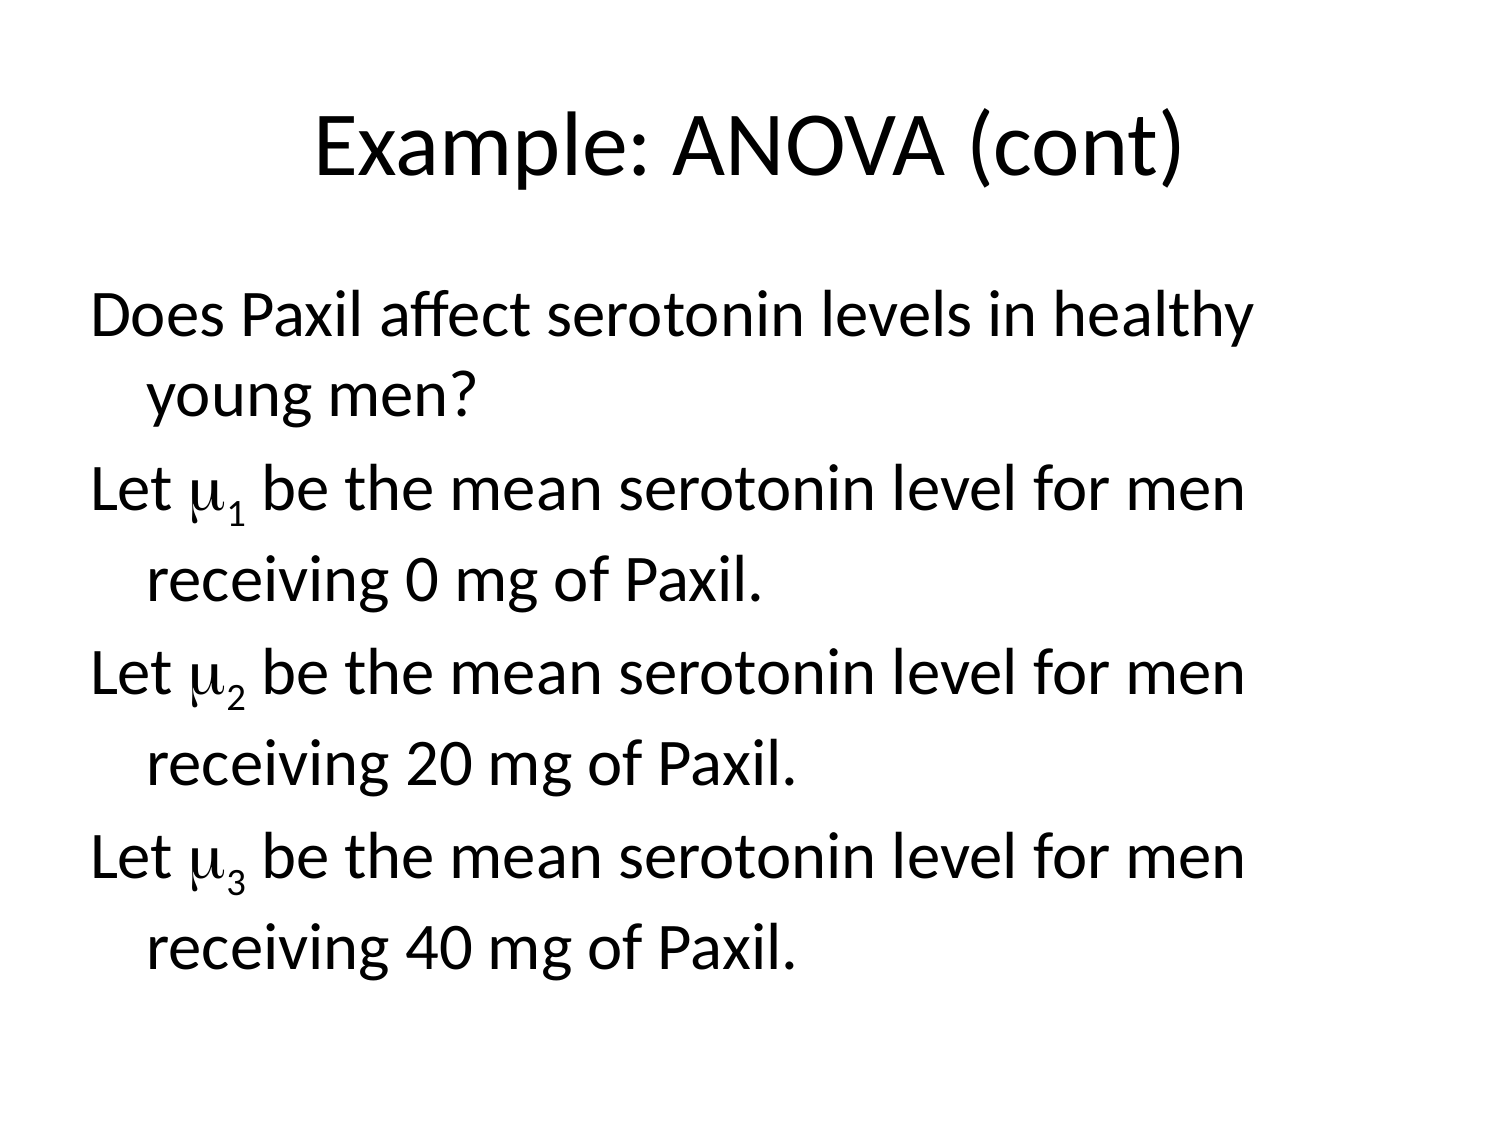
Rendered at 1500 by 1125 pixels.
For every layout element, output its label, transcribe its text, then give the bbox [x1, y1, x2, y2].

list Does Paxil affect serotonin levels in healthy young men? Let 1 be the mean serotonin level for men receiving 0 mg of Paxil. Let 2 be the mean serotonin level for men receiving 20 mg of Paxil. Let 3 be the mean serotonin level for men receiving 40 mg of Paxil. [75, 262, 1425, 1005]
title Example: ANOVA (cont) [75, 45, 1425, 233]
